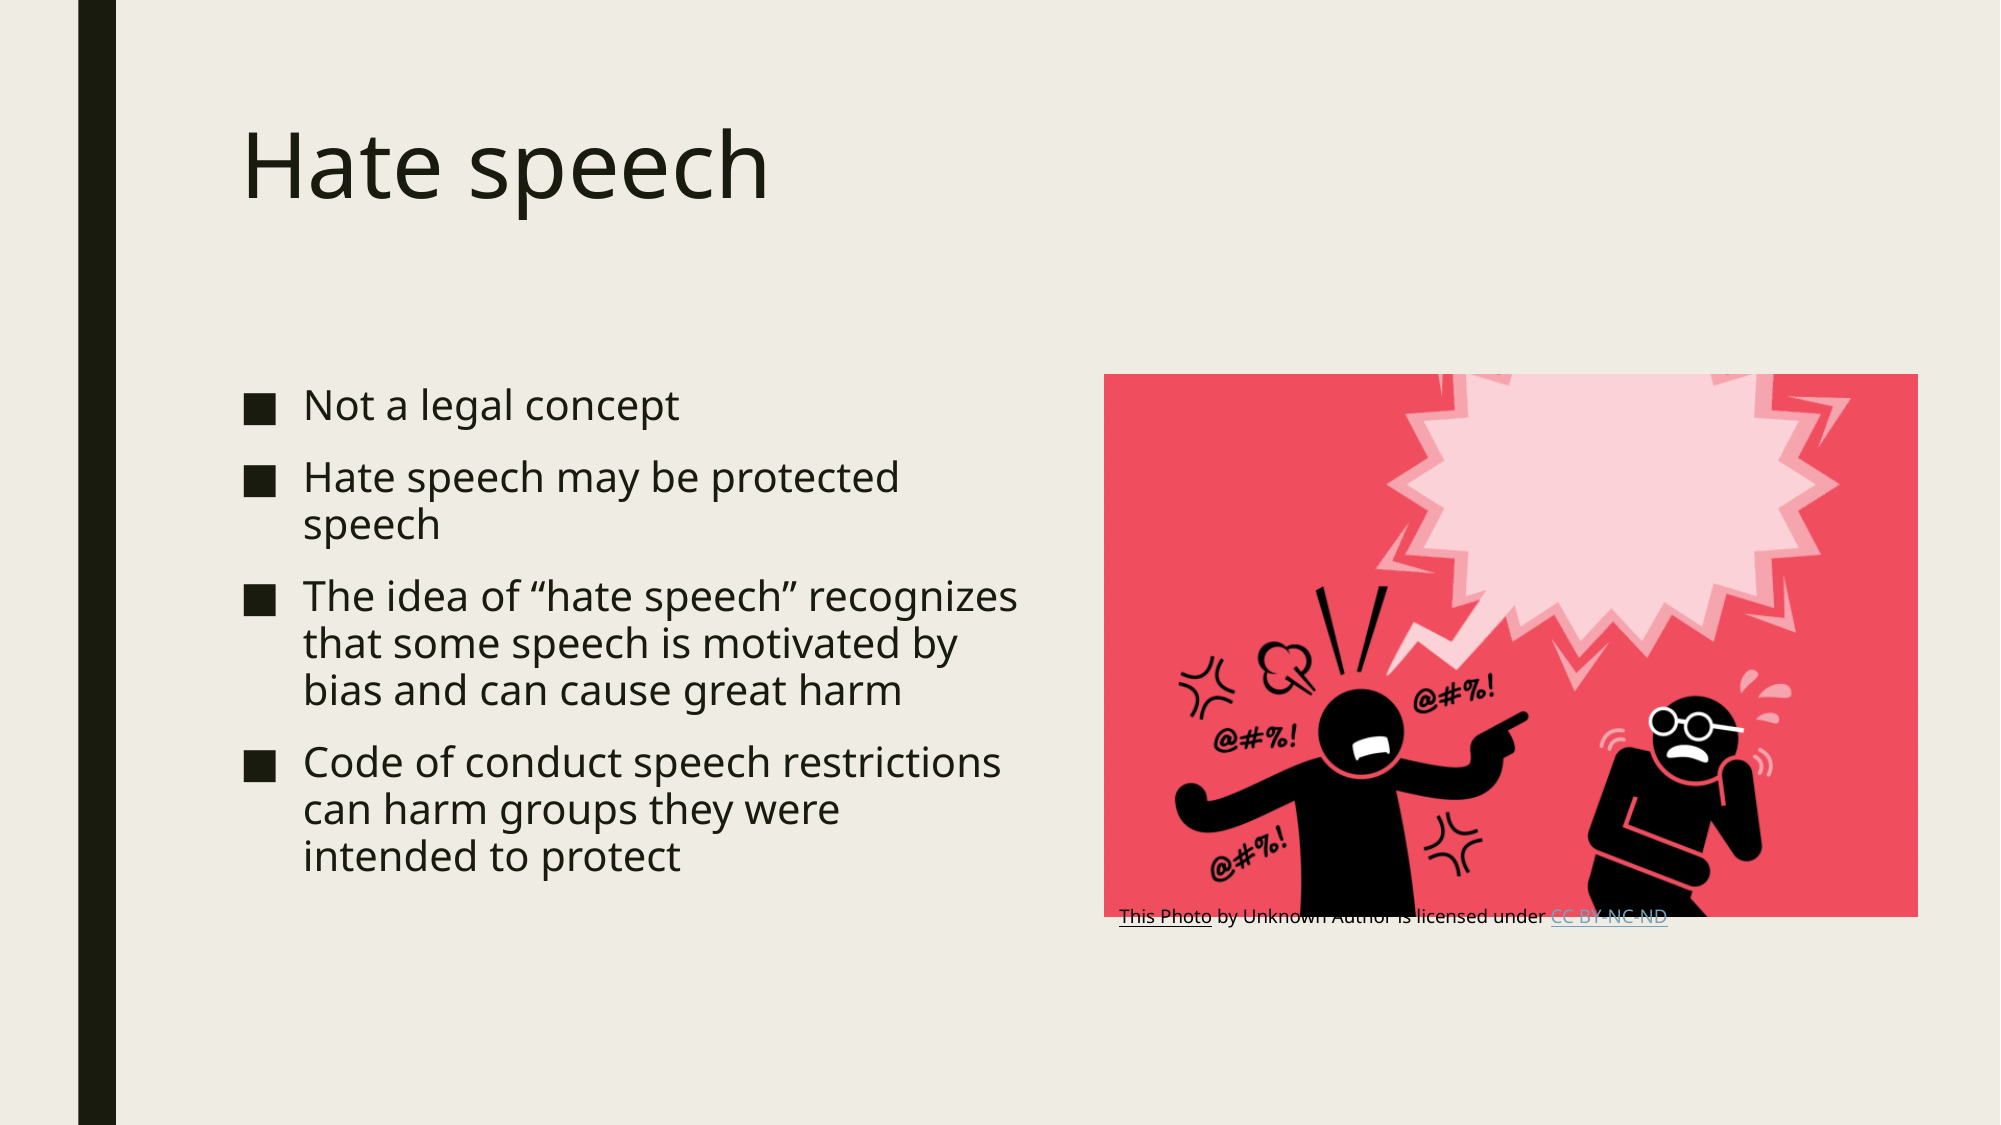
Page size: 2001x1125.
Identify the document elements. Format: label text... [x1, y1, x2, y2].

list Not a legal concept Hate speech may be protected speech The idea of “hate speech” recognizes that some speech is motivated by bias and can cause great harm Code of conduct speech restrictions can harm groups they were intended to protect [225, 375, 1038, 1046]
text_box This Photo by Unknown Author is licensed under CC BY-NC-ND [1104, 917, 1918, 939]
picture [1104, 374, 1918, 917]
title Hate speech [225, 112, 1800, 357]
